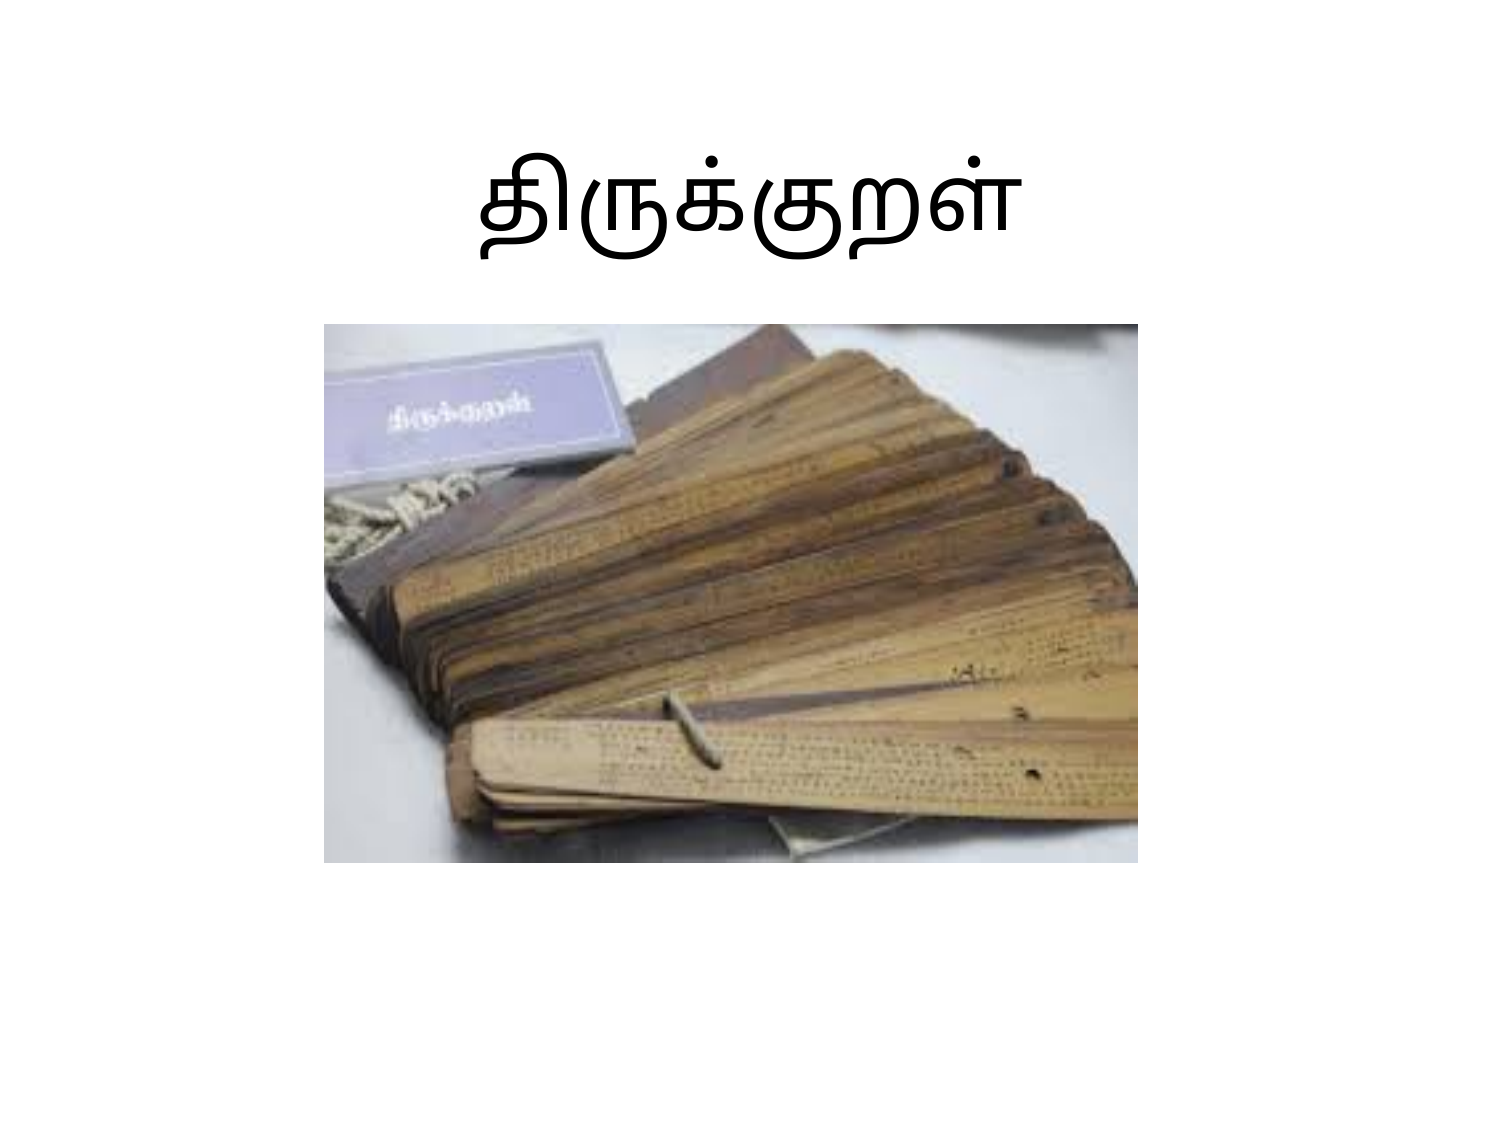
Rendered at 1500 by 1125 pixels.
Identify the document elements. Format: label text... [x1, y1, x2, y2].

title திருக்குறள் [112, 112, 1388, 275]
picture [324, 324, 1138, 863]
